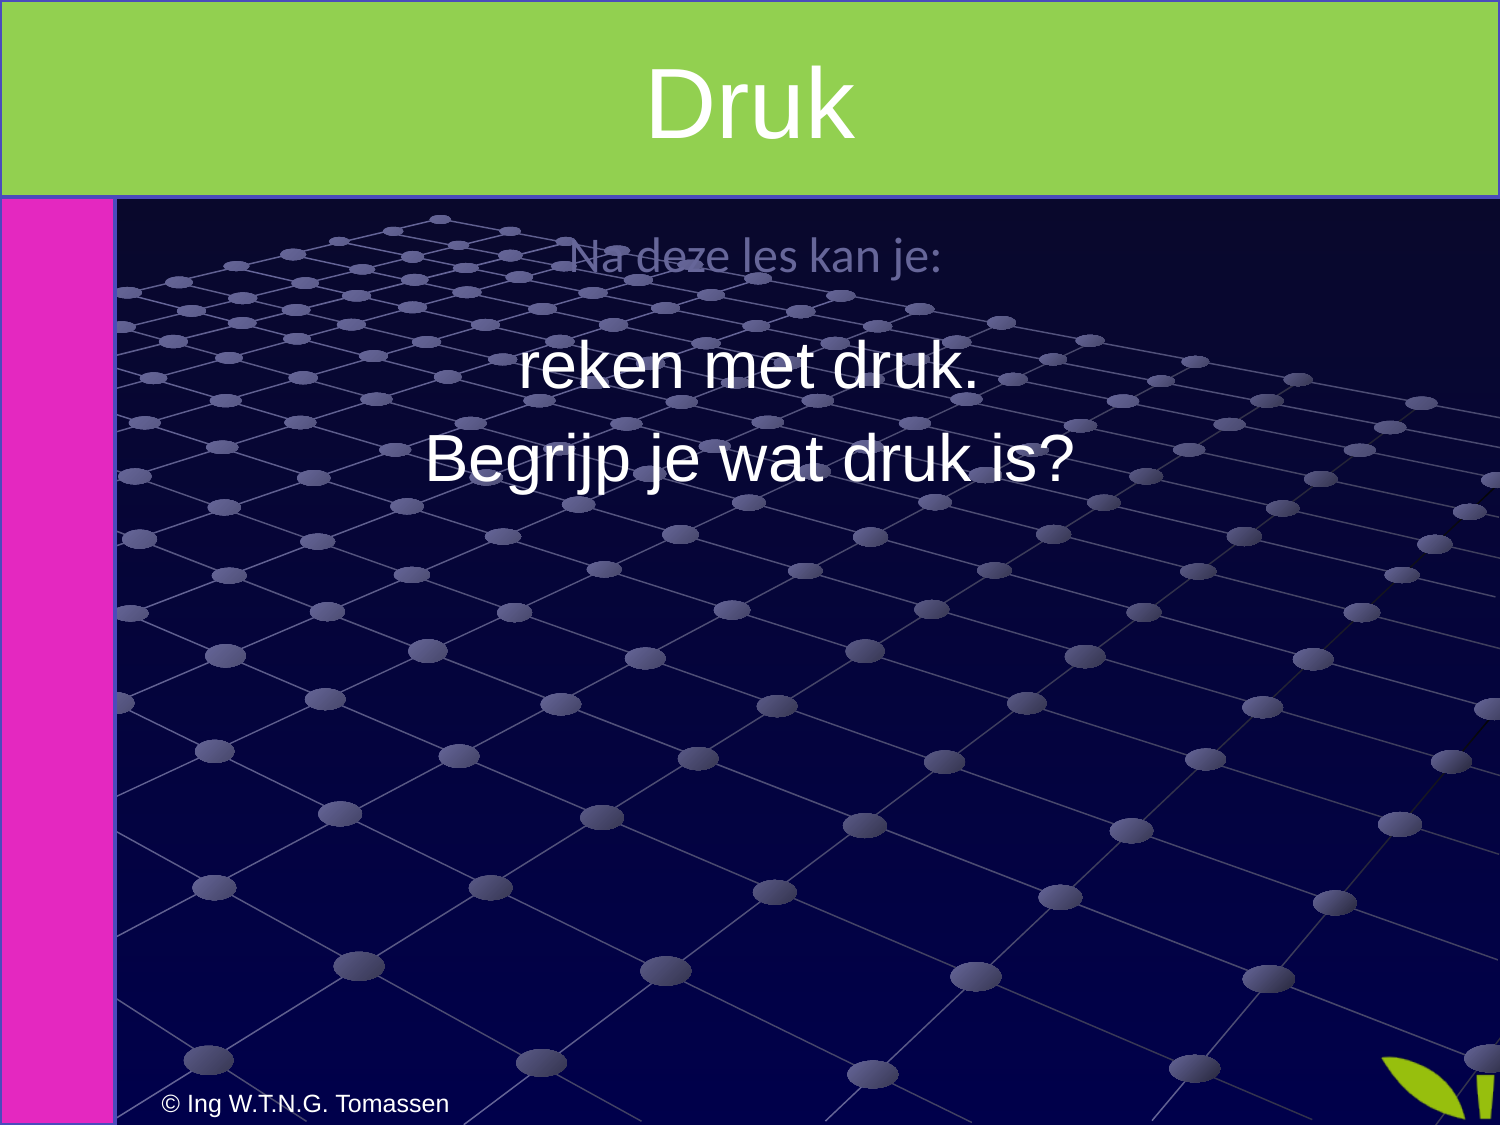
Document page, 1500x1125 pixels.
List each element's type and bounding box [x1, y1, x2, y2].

text_box [0, 0, 1500, 1125]
